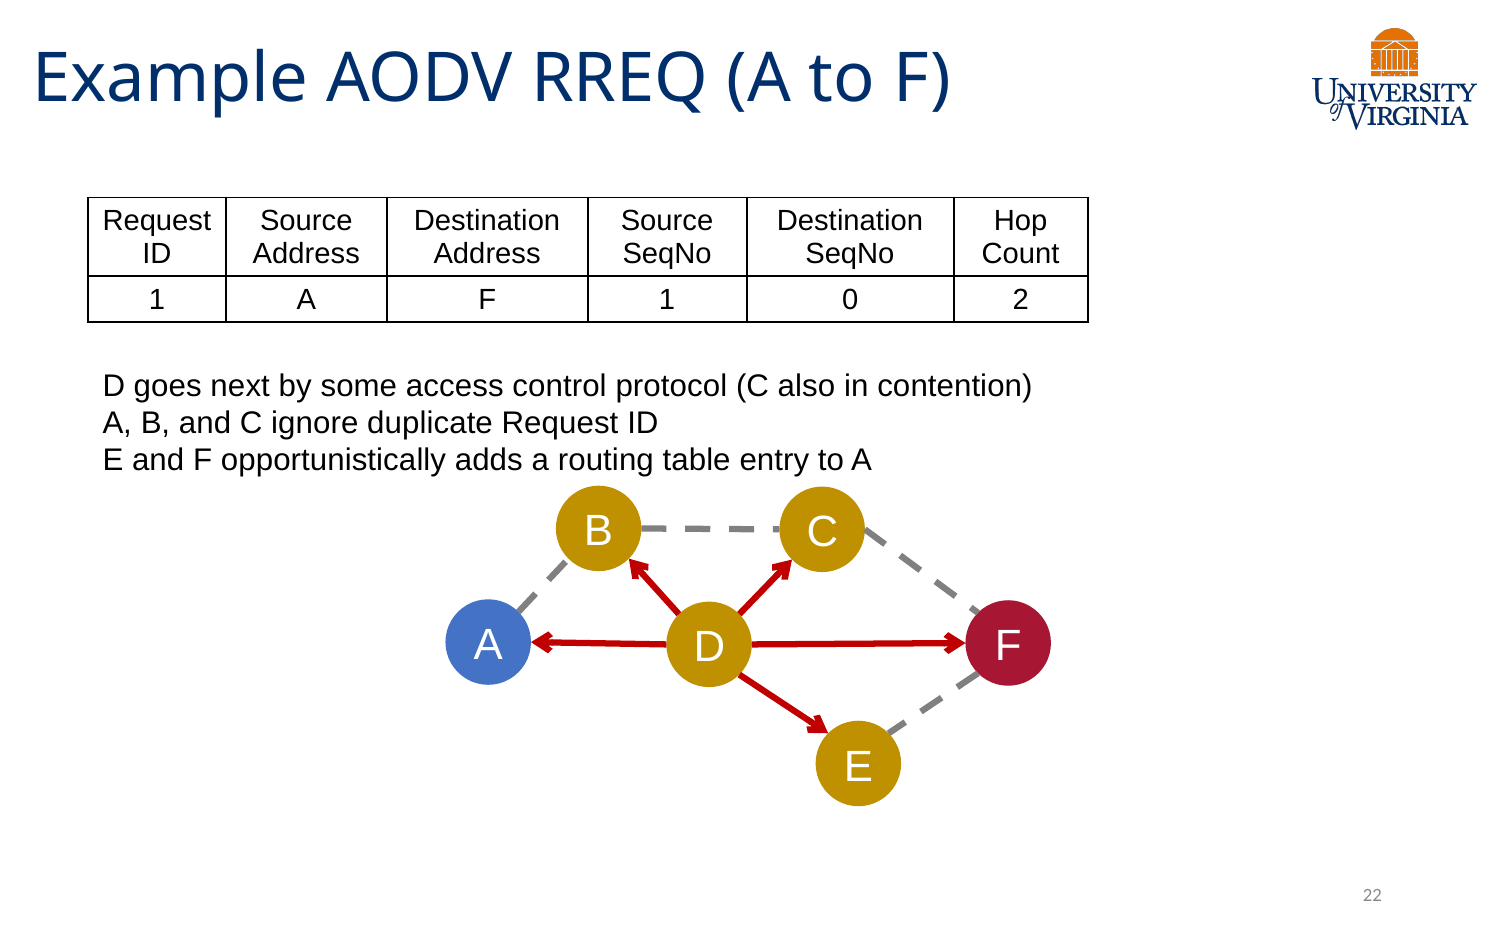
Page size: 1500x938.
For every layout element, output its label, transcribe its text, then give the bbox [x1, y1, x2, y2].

text_box D [664, 599, 754, 690]
text_box A [443, 597, 533, 687]
title Example AODV RREQ (A to F) [17, 14, 1297, 145]
table_header Request ID [89, 198, 225, 275]
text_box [518, 558, 569, 613]
slide_number 22 [1059, 868, 1397, 919]
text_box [739, 559, 793, 615]
picture [1312, 28, 1477, 130]
text_box E [813, 718, 904, 809]
table_cell 2 [955, 277, 1087, 321]
table_cell 1 [89, 277, 225, 321]
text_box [888, 672, 979, 734]
table_header Source SeqNo [589, 198, 746, 275]
text_box B [553, 485, 644, 574]
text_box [530, 641, 667, 645]
table_header Source Address [227, 198, 386, 275]
table_cell 0 [748, 277, 953, 321]
table_cell F [388, 277, 587, 321]
table_cell A [227, 277, 386, 321]
table_header Destination Address [388, 198, 587, 275]
text_box D goes next by some access control protocol (C also in contention) A, B, and C ignore duplicate Request ID E and F opportunistically adds a routing table entry to A [87, 357, 1368, 485]
table_header Hop Count [955, 198, 1087, 275]
table_header Destination SeqNo [748, 198, 953, 275]
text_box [739, 674, 829, 734]
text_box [864, 529, 979, 614]
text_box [628, 558, 680, 615]
text_box F [963, 598, 1054, 688]
table_cell 1 [589, 277, 746, 321]
text_box C [777, 485, 867, 575]
